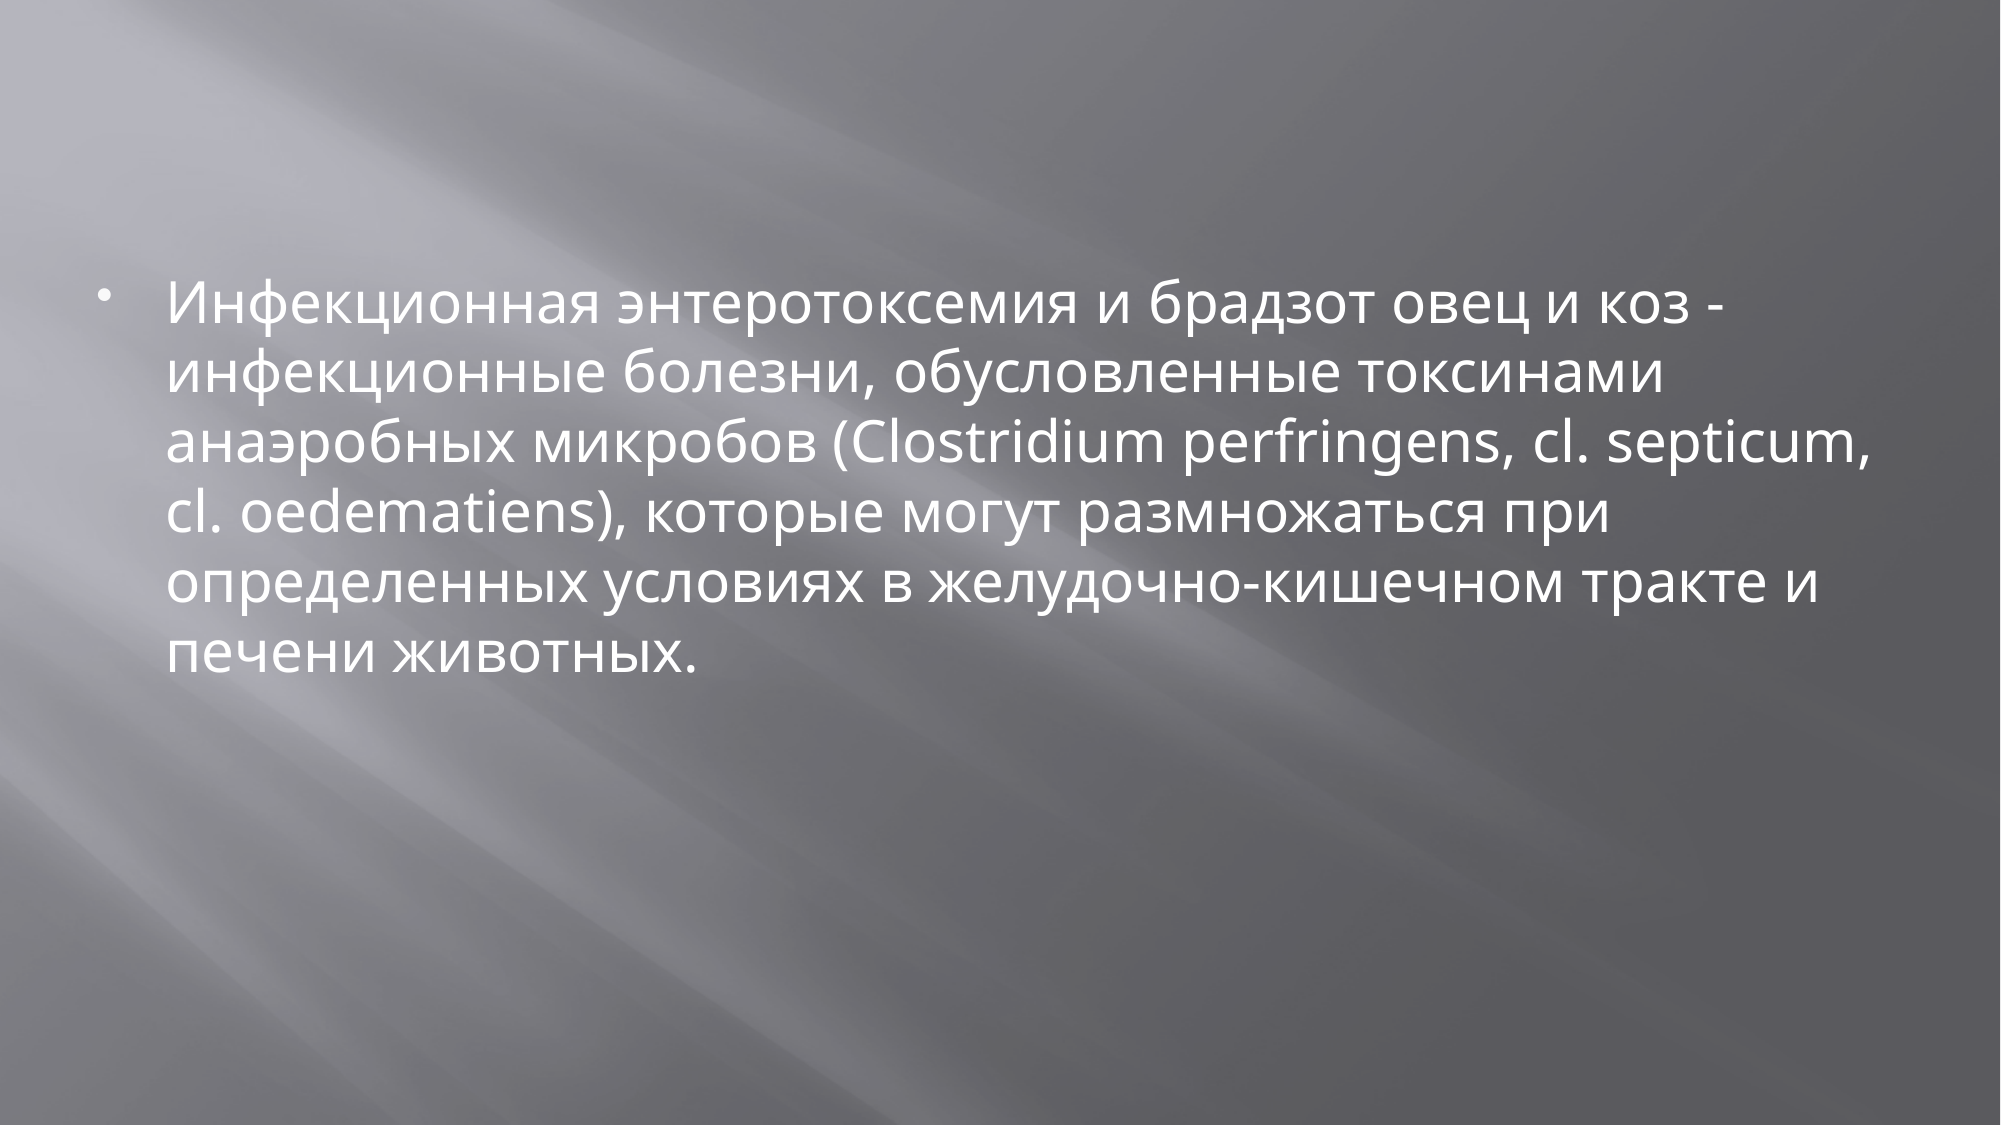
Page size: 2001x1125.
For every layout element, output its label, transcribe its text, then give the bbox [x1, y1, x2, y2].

list Инфекционная энтеротоксемия и брадзот овец и коз - инфекционные болезни, обусловленные токсинами анаэробных микробов (Clostridium perfringens, cl. septicum, cl. oedematiens), которые могут размножаться при определенных условиях в желудочно-кишечном тракте и печени животных. [60, 257, 1904, 864]
